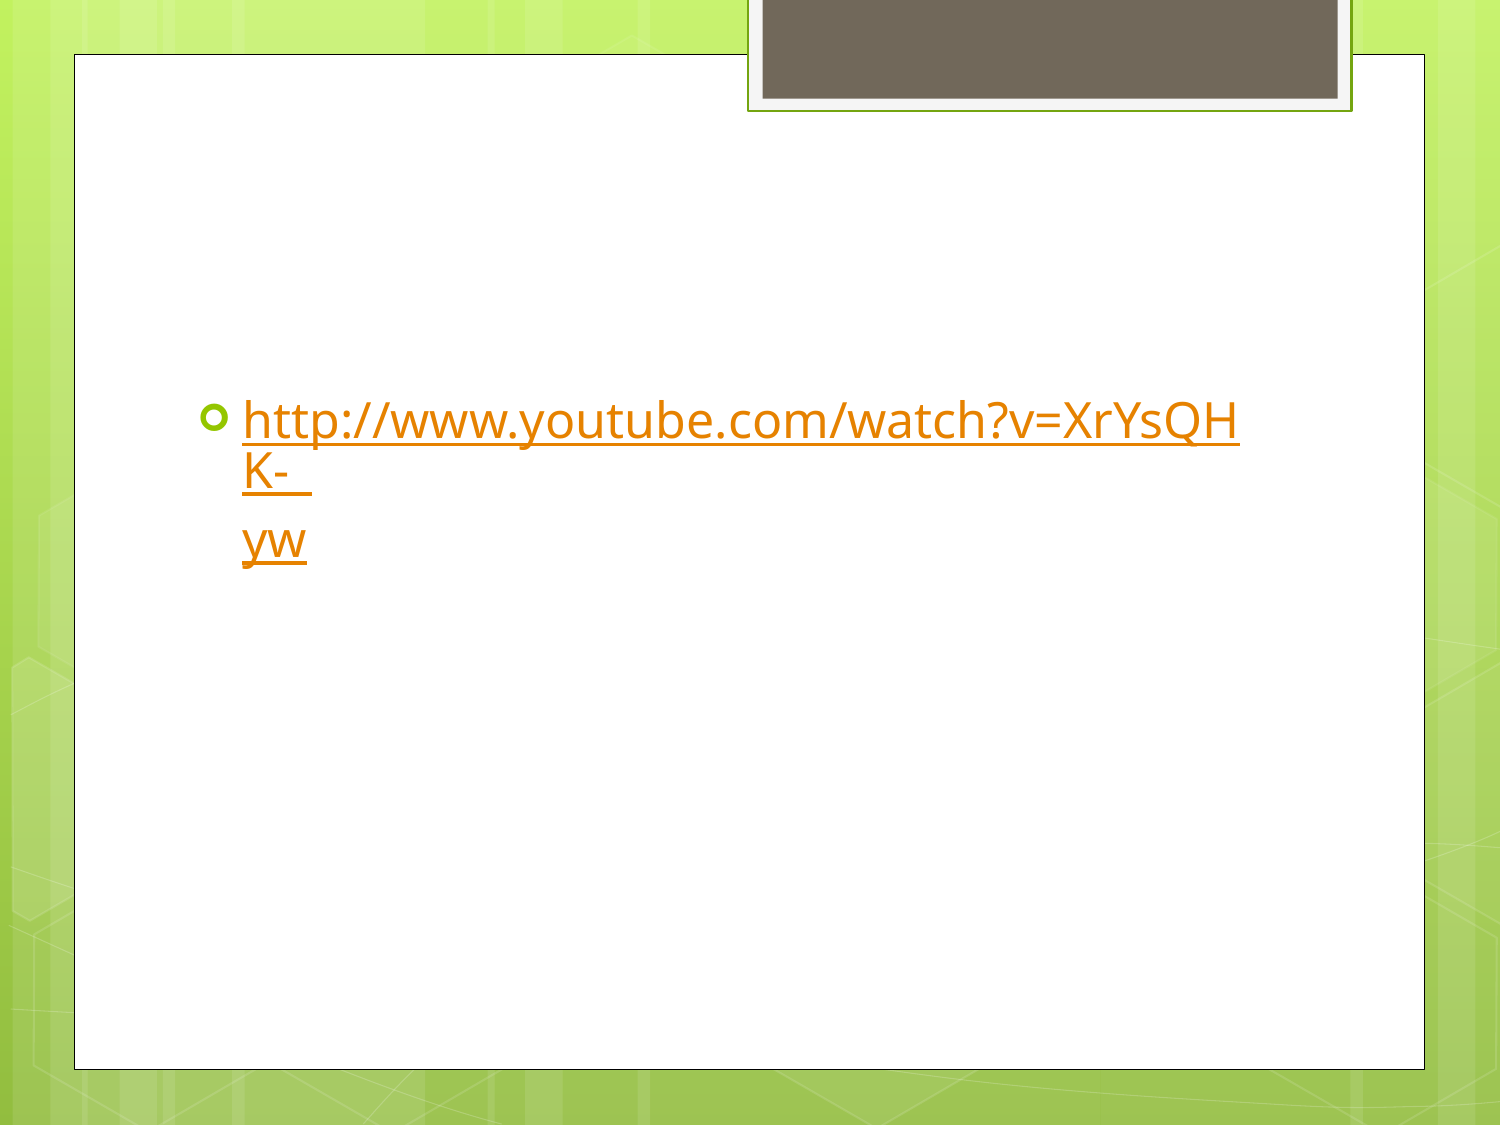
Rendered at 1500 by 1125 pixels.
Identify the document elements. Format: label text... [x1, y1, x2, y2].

list http://www.youtube.com/watch?v=XrYsQHK-_yw [171, 381, 1283, 957]
